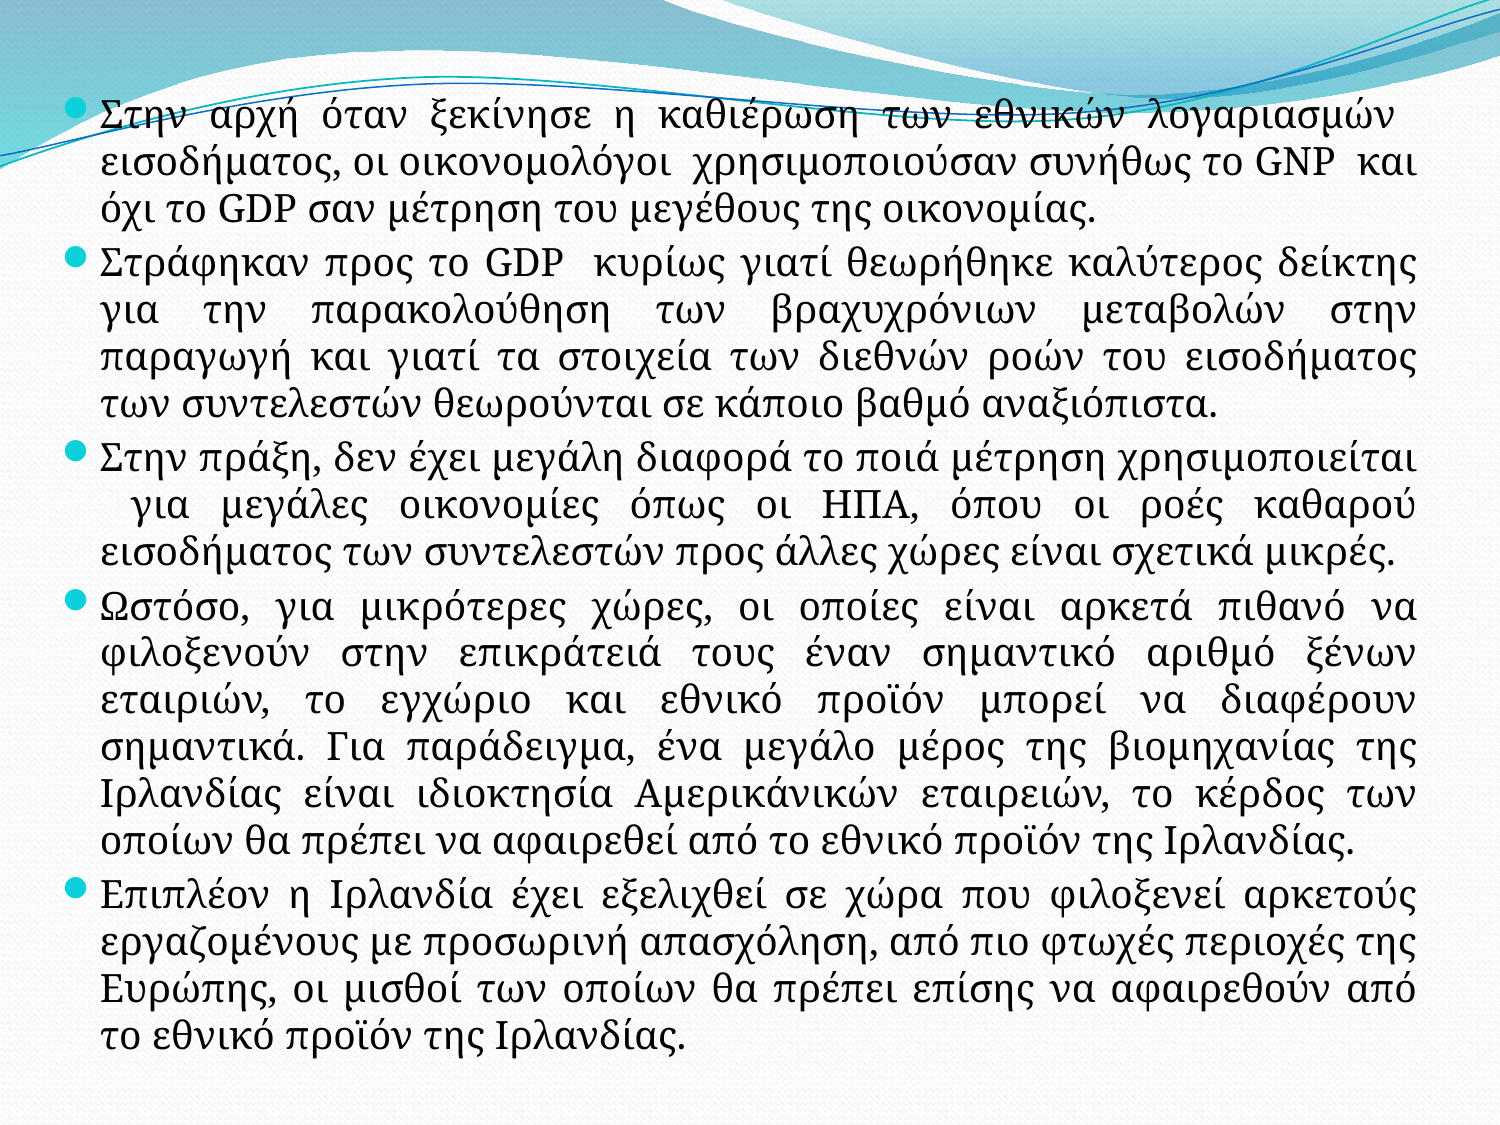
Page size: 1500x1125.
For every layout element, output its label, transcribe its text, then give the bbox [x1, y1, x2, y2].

list Στην αρχή όταν ξεκίνησε η καθιέρωση των εθνικών λογαριασμών εισοδήματος, οι οικονομολόγοι χρησιμοποιούσαν συνήθως το GNP και όχι το GDP σαν μέτρηση του μεγέθους της οικονομίας. Στράφηκαν προς το GDP κυρίως γιατί θεωρήθηκε καλύτερος δείκτης για την παρακολούθηση των βραχυχρόνιων μεταβολών στην παραγωγή και γιατί τα στοιχεία των διεθνών ροών του εισοδήματος των συντελεστών θεωρούνται σε κάποιο βαθμό αναξιόπιστα. Στην πράξη, δεν έχει μεγάλη διαφορά το ποιά μέτρηση χρησιμοποιείται για μεγάλες οικονομίες όπως οι ΗΠΑ, όπου οι ροές καθαρού εισοδήματος των συντελεστών προς άλλες χώρες είναι σχετικά μικρές. Ωστόσο, για μικρότερες χώρες, οι οποίες είναι αρκετά πιθανό να φιλοξενούν στην επικράτειά τους έναν σημαντικό αριθμό ξένων εταιριών, το εγχώριο και εθνικό προϊόν μπορεί να διαφέρουν σημαντικά. Για παράδειγμα, ένα μεγάλο μέρος της βιομηχανίας της Ιρλανδίας είναι ιδιοκτησία Αμερικάνικών εταιρειών, το κέρδος των οποίων θα πρέπει να αφαιρεθεί από το εθνικό προϊόν της Ιρλανδίας. Επιπλέον η Ιρλανδία έχει εξελιχθεί σε χώρα που φιλοξενεί αρκετούς εργαζομένους με προσωρινή απασχόληση, από πιο φτωχές περιοχές της Ευρώπης, οι μισθοί των οποίων θα πρέπει επίσης να αφαιρεθούν από το εθνικό προϊόν της Ιρλανδίας. [46, 82, 1432, 1125]
